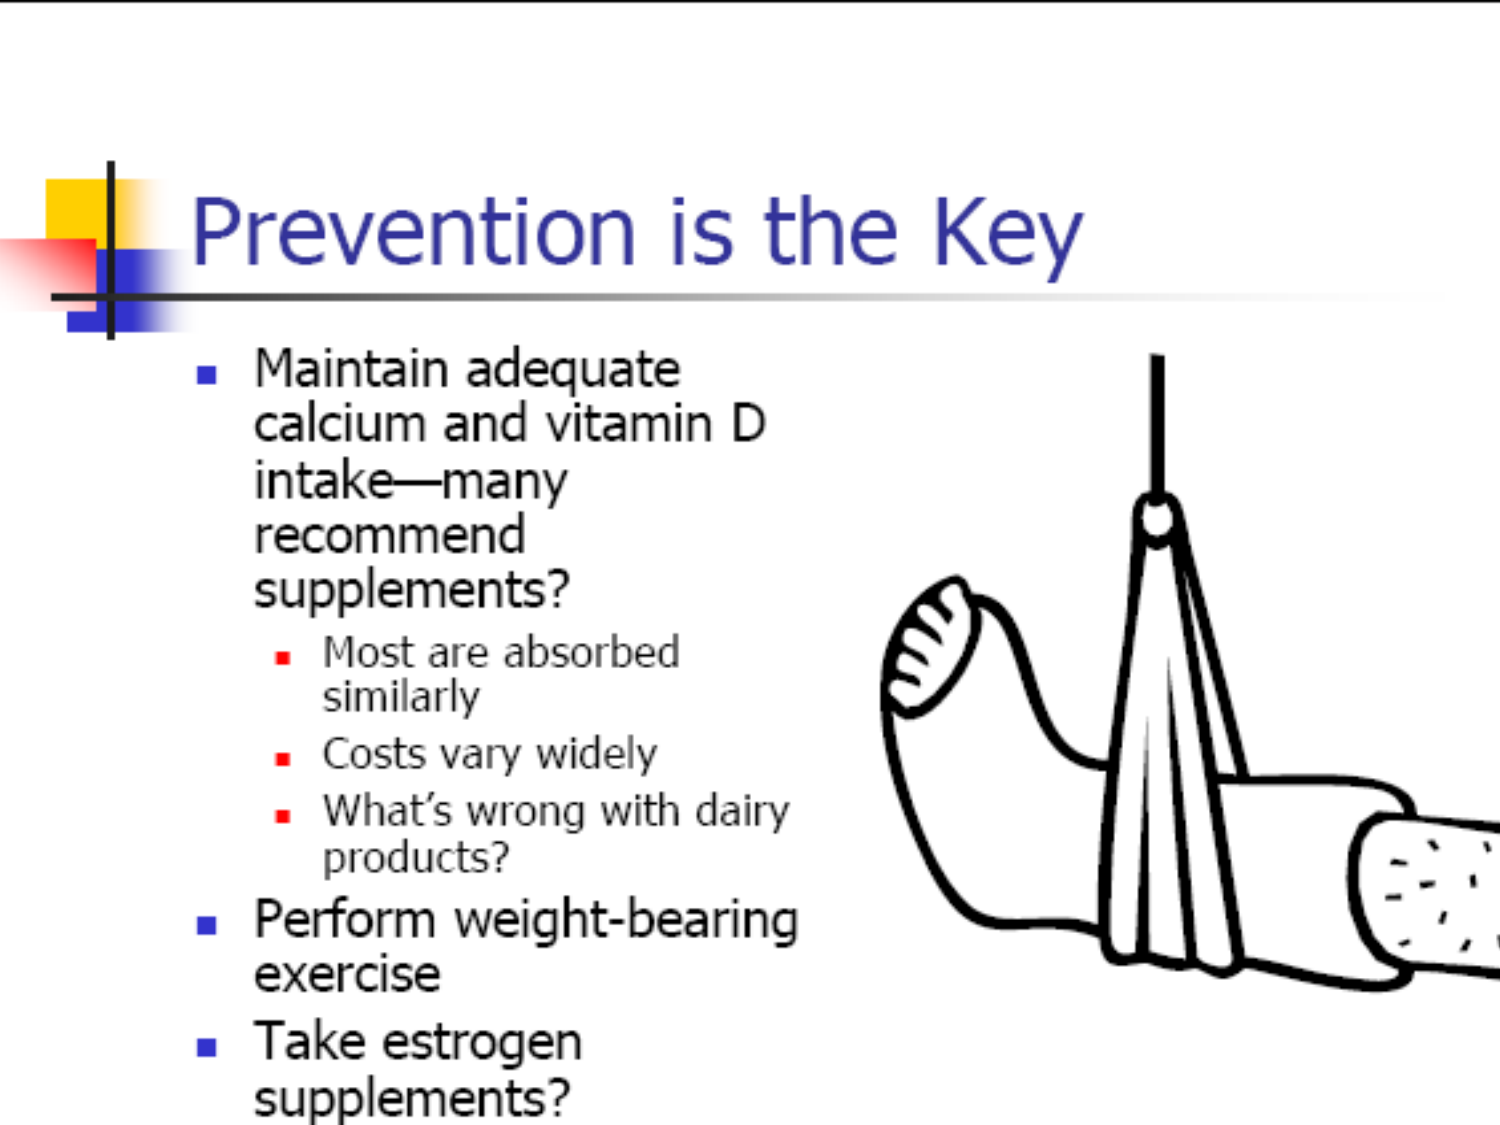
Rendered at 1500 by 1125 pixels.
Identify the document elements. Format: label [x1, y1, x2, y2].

list [0, 0, 1500, 1125]
